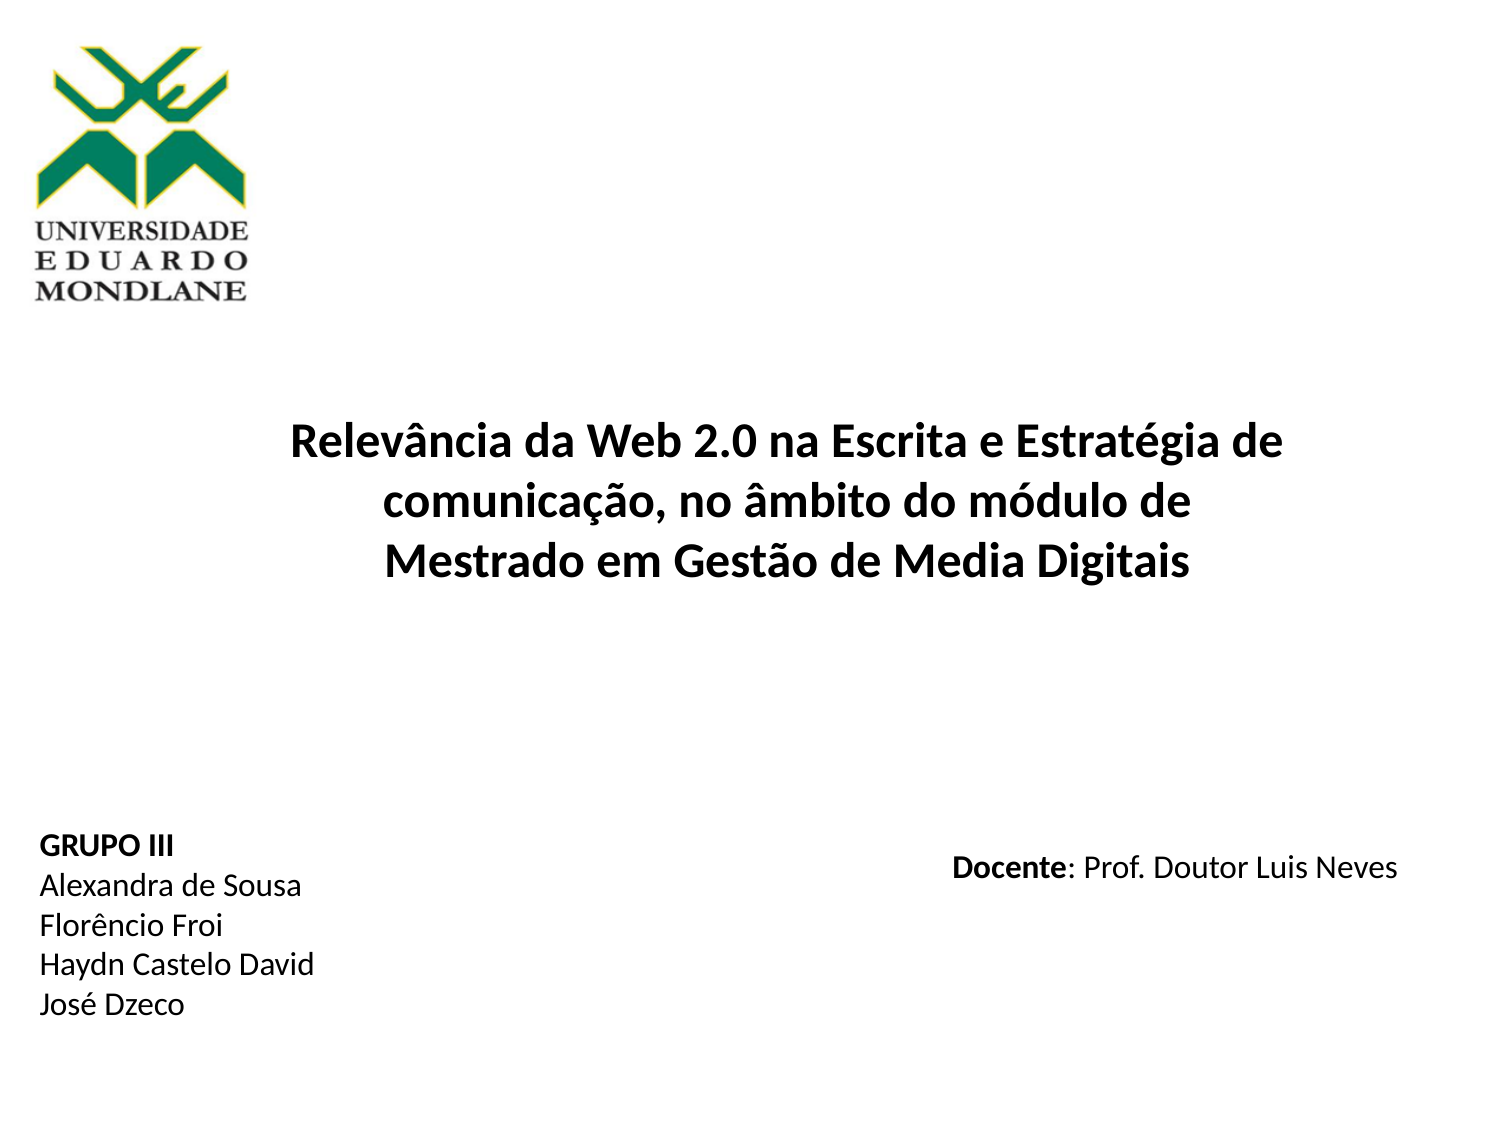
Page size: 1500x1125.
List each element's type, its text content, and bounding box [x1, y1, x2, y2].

text_box Relevância da Web 2.0 na Escrita e Estratégia de comunicação, no âmbito do módulo de Mestrado em Gestão de Media Digitais [262, 399, 1313, 595]
text_box GRUPO III Alexandra de Sousa Florêncio Froi Haydn Castelo David José Dzeco [24, 815, 388, 1070]
text_box Docente: Prof. Doutor Luis Neves [937, 837, 1500, 893]
picture [24, 24, 260, 317]
